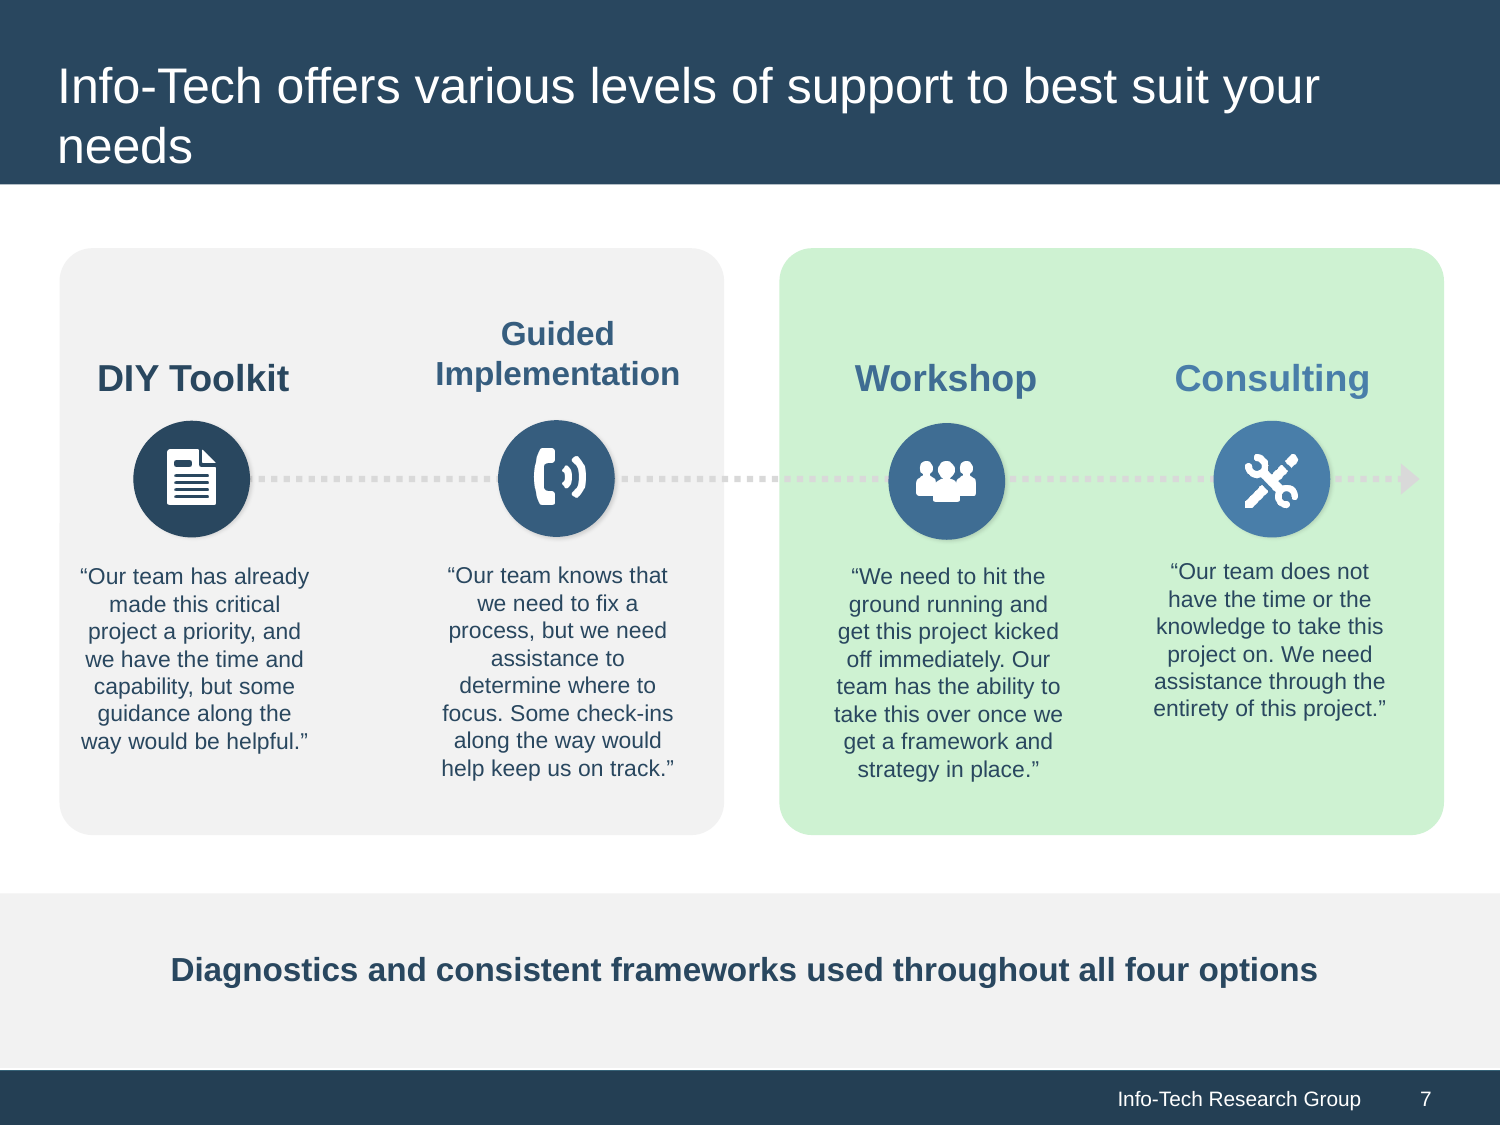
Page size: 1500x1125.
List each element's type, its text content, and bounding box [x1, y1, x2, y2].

text_box [779, 248, 1445, 836]
text_box [59, 248, 725, 478]
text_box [1136, 331, 1406, 786]
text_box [383, 307, 733, 791]
text_box [0, 893, 1500, 1068]
text_box Diagnostics and consistent frameworks used throughout all four options [155, 940, 1335, 996]
text_box [59, 487, 725, 836]
title Info-Tech offers various levels of support to best suit your needs [41, 41, 1445, 187]
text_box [60, 331, 328, 791]
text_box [812, 331, 1082, 792]
